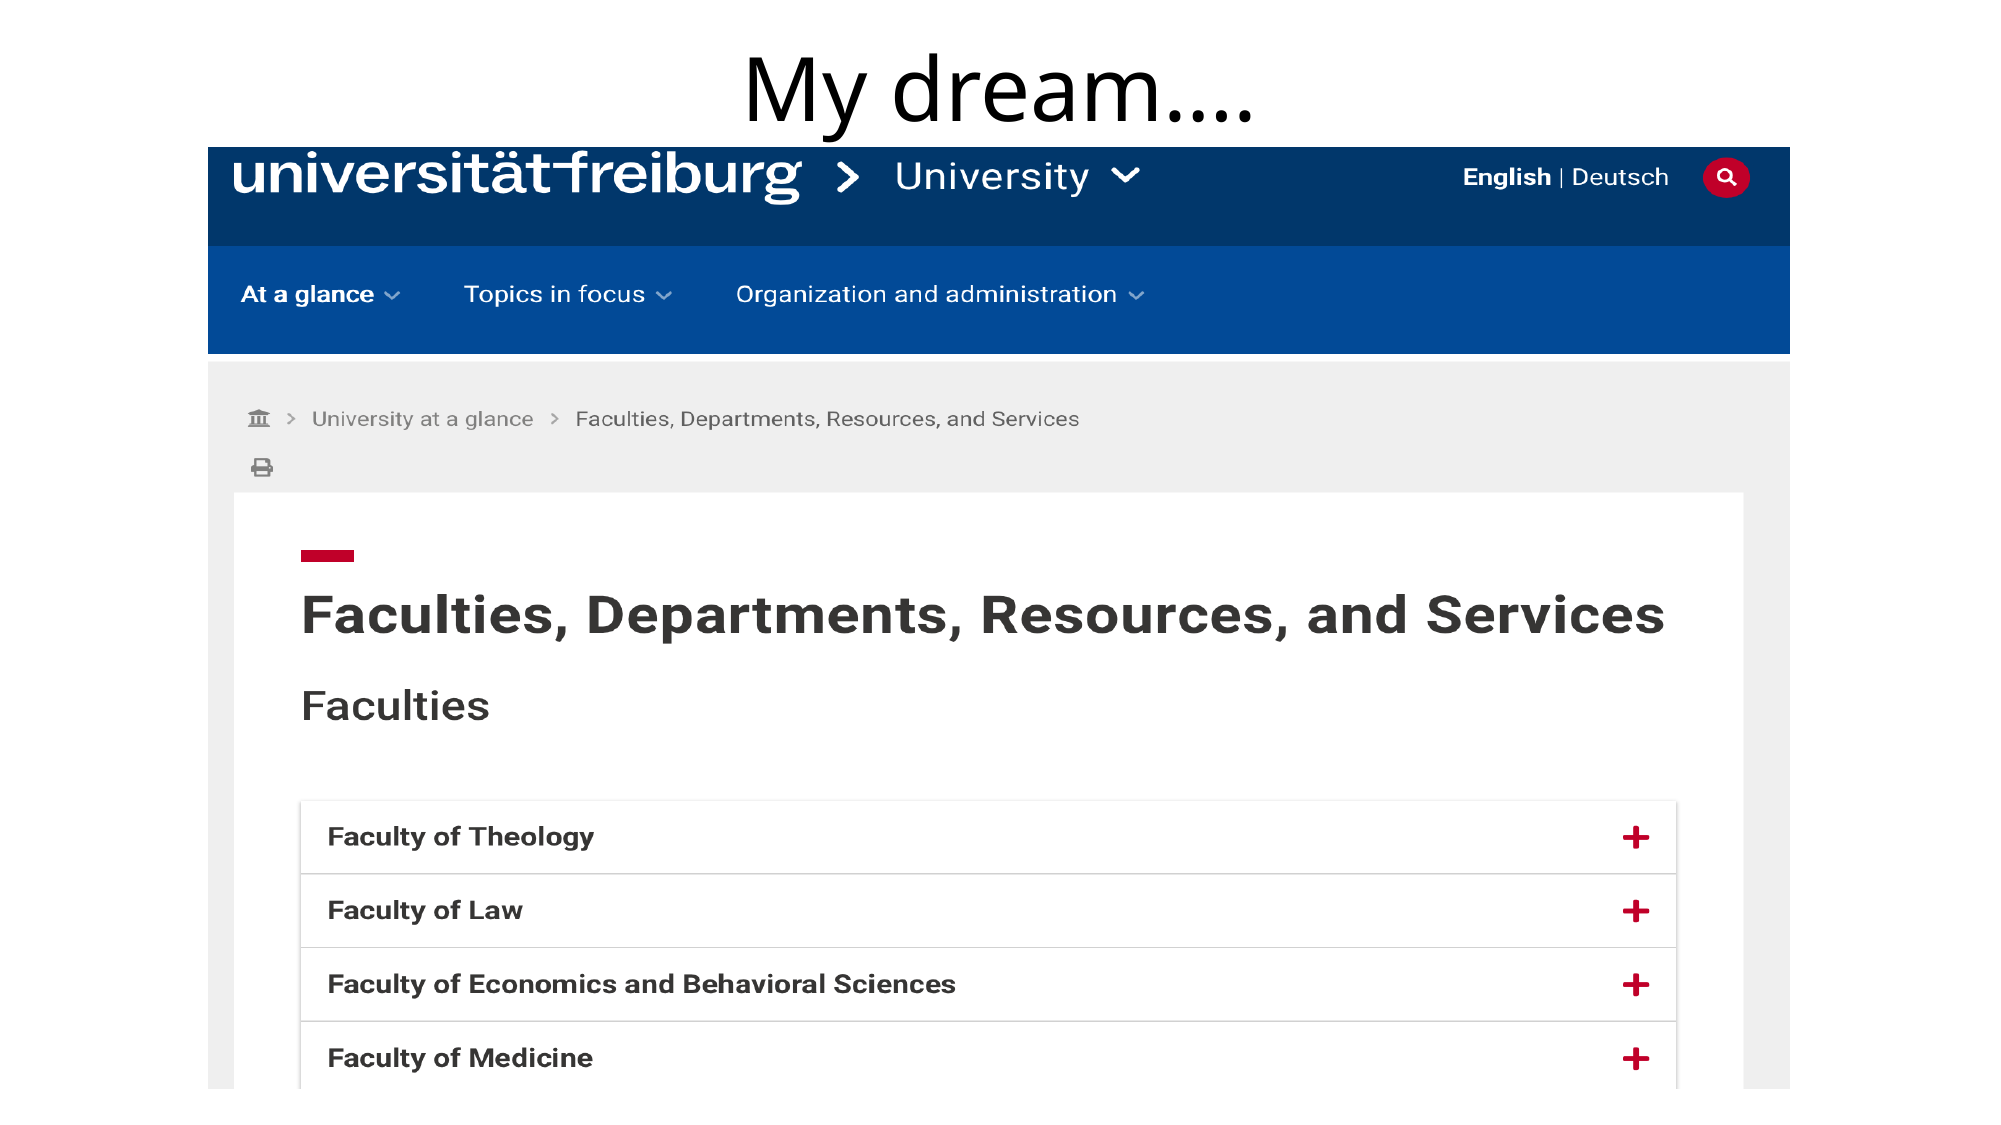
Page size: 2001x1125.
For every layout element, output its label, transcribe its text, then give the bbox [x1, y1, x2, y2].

title My dream…. [137, 36, 1863, 148]
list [208, 147, 1790, 1089]
